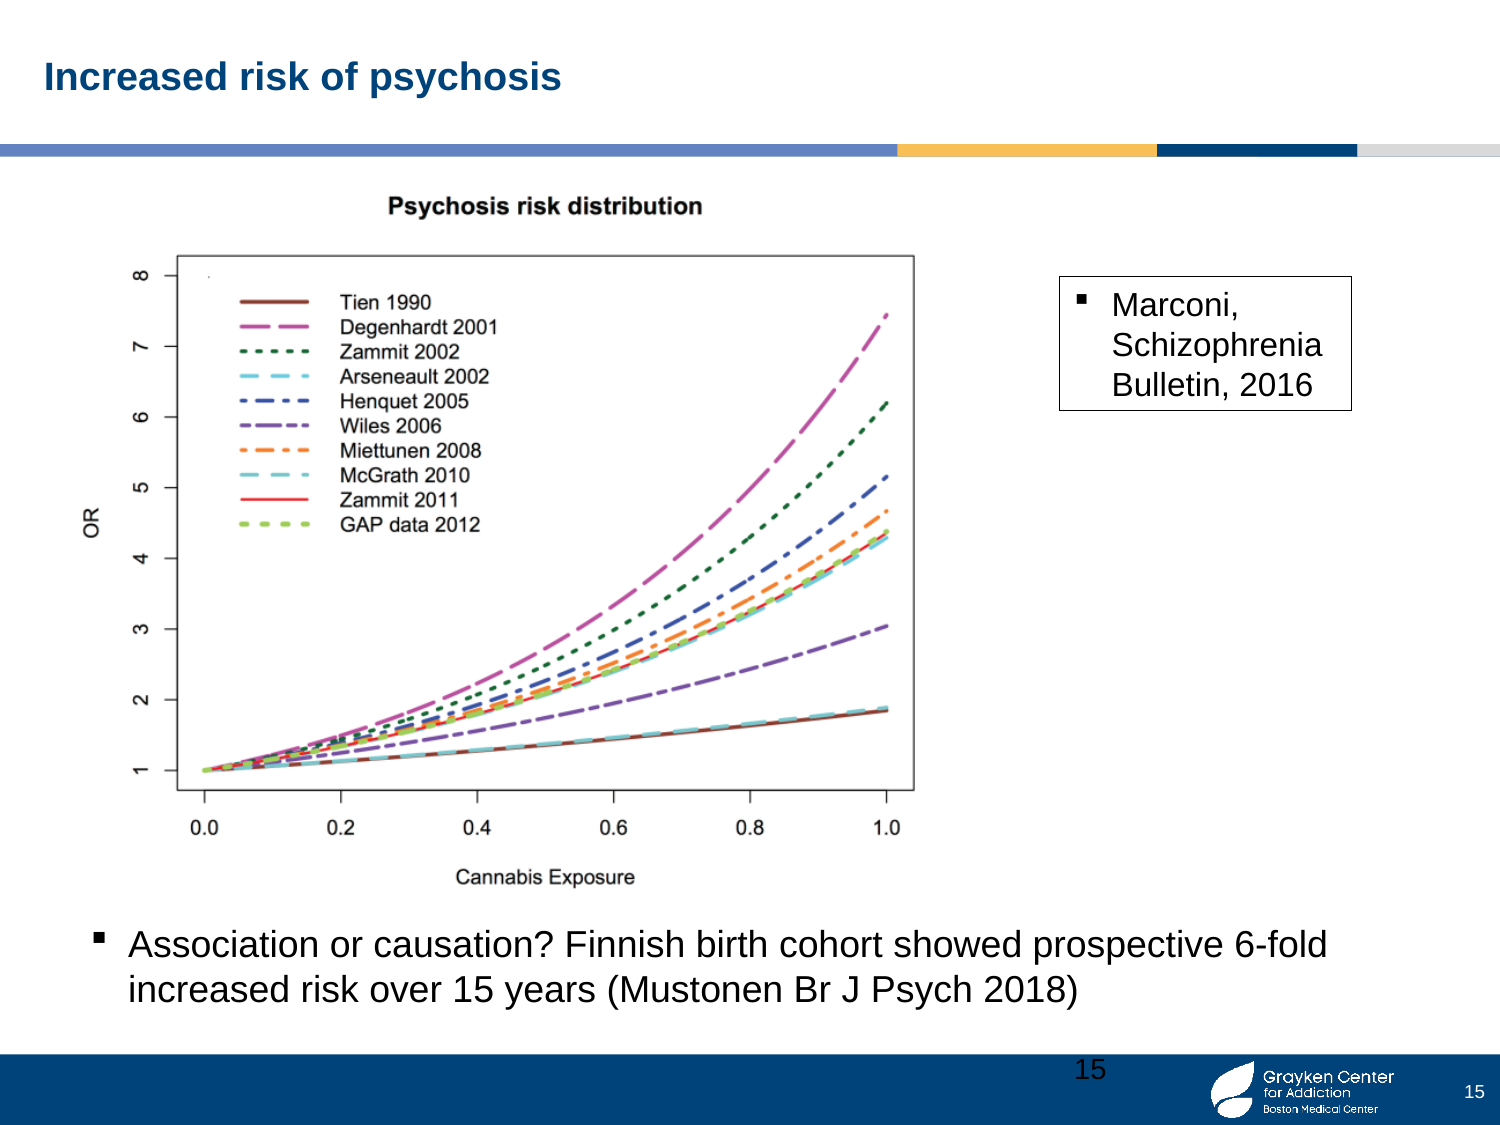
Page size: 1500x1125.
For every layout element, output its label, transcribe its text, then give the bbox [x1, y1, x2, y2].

picture [28, 162, 1020, 893]
text_box Association or causation? Finnish birth cohort showed prospective 6-fold increased risk over 15 years (Mustonen Br J Psych 2018) [75, 912, 1418, 1018]
slide_number 15 [1059, 1042, 1397, 1103]
title Increased risk of psychosis [28, 25, 1465, 130]
text_box Marconi, Schizophrenia Bulletin, 2016 [1059, 276, 1352, 411]
picture [1211, 1103, 1394, 1118]
